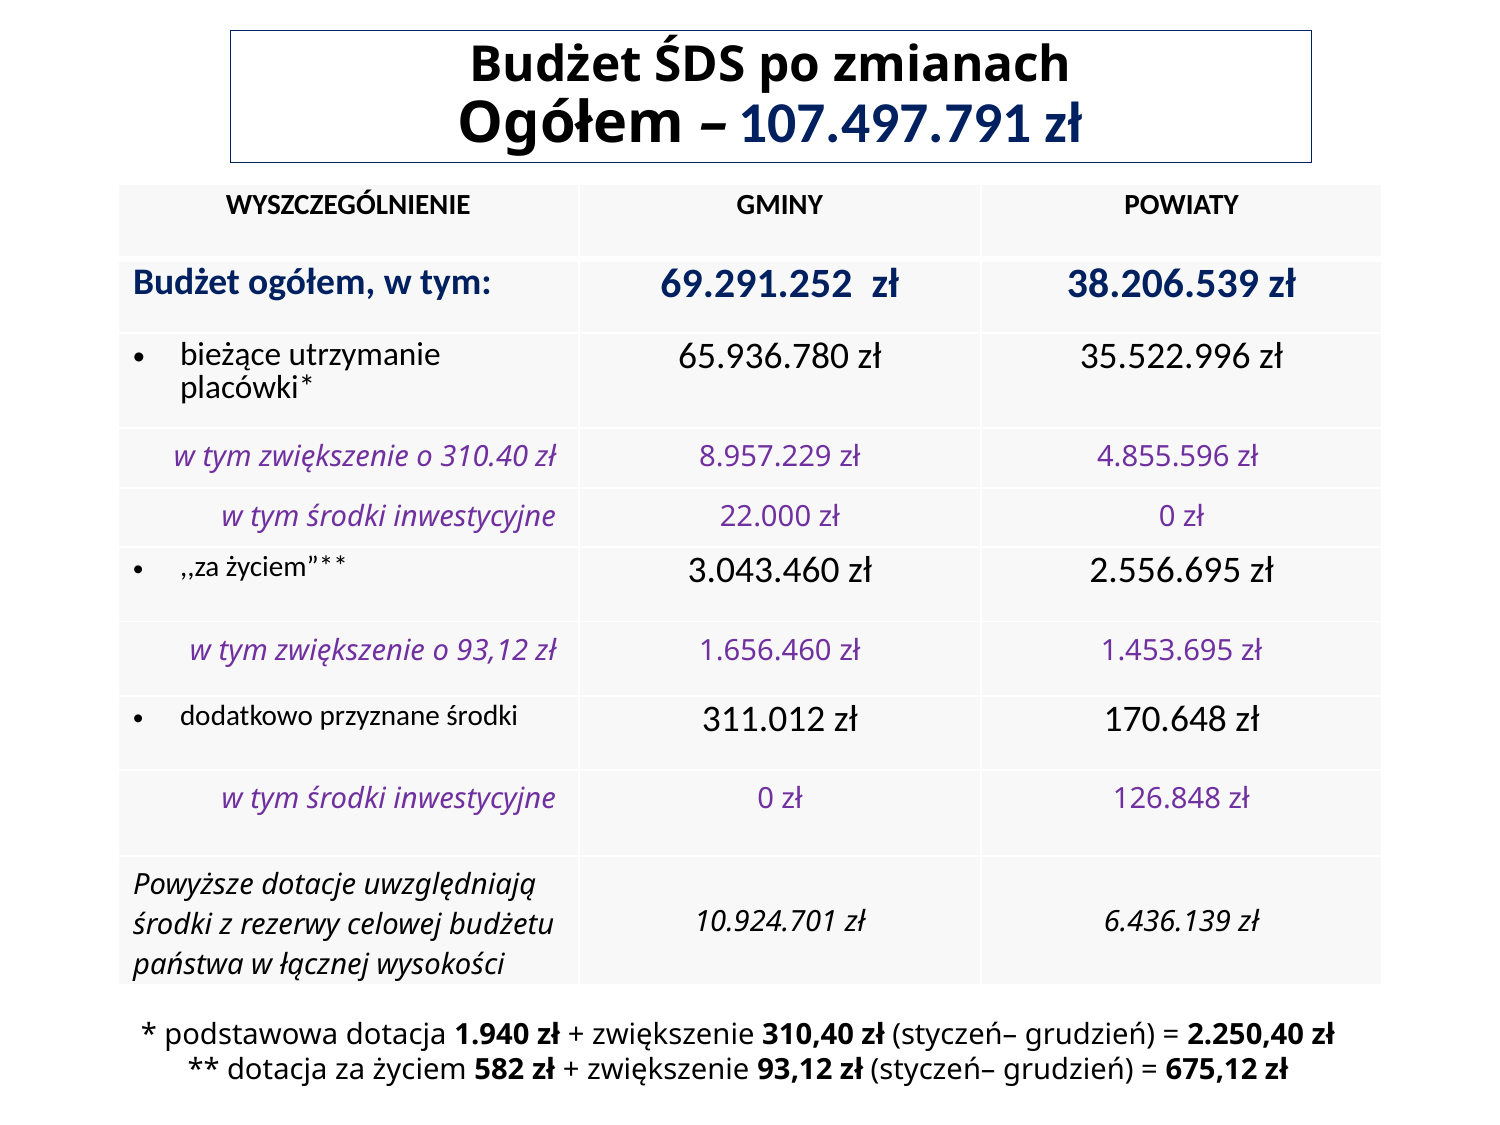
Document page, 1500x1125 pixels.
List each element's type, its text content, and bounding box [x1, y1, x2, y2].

table_cell 6.436.139 zł [982, 857, 1381, 984]
table_cell w tym środki inwestycyjne [119, 771, 578, 855]
table_cell 8.957.229 zł [580, 429, 980, 487]
table_cell ,,za życiem”** [119, 548, 578, 621]
table_cell Powyższe dotacje uwzględniają środki z rezerwy celowej budżetu państwa w łącznej wysokości [119, 857, 578, 984]
table_cell w tym zwiększenie o 93,12 zł [119, 622, 578, 695]
table_header POWIATY [982, 185, 1381, 256]
table_cell 3.043.460 zł [580, 548, 980, 621]
table_cell 69.291.252 zł [580, 262, 980, 332]
table_cell Budżet ogółem, w tym: [119, 262, 578, 332]
table_cell 10.924.701 zł [580, 857, 980, 984]
text_box * podstawowa dotacja 1.940 zł + zwiększenie 310,40 zł (styczeń– grudzień) = 2.250,40 zł ** dotacja za życiem 582 zł + zwiększenie 93,12 zł (styczeń– grudzień) = 675,12 zł [94, 1008, 1382, 1093]
table_header GMINY [580, 185, 980, 256]
table_cell dodatkowo przyznane środki [119, 697, 578, 769]
table_cell bieżące utrzymanie placówki* [119, 334, 578, 427]
table_cell 38.206.539 zł [982, 262, 1381, 332]
table_cell 1.453.695 zł [982, 622, 1381, 695]
table_cell w tym zwiększenie o 310.40 zł [119, 429, 578, 487]
table_cell 65.936.780 zł [580, 334, 980, 427]
table_cell 0 zł [580, 771, 980, 855]
table_cell 170.648 zł [982, 697, 1381, 769]
table_cell 4.855.596 zł [982, 429, 1381, 487]
table_cell 311.012 zł [580, 697, 980, 769]
table_cell 2.556.695 zł [982, 548, 1381, 621]
table_cell 1.656.460 zł [580, 622, 980, 695]
table_cell 0 zł [982, 489, 1381, 546]
table_cell 35.522.996 zł [982, 334, 1381, 427]
table_cell 126.848 zł [982, 771, 1381, 855]
table_header WYSZCZEGÓLNIENIE [119, 185, 578, 256]
table_cell w tym środki inwestycyjne [119, 489, 578, 546]
table_cell 22.000 zł [580, 489, 980, 546]
title Budżet ŚDS po zmianach Ogółem – 107.497.791 zł [230, 30, 1312, 163]
